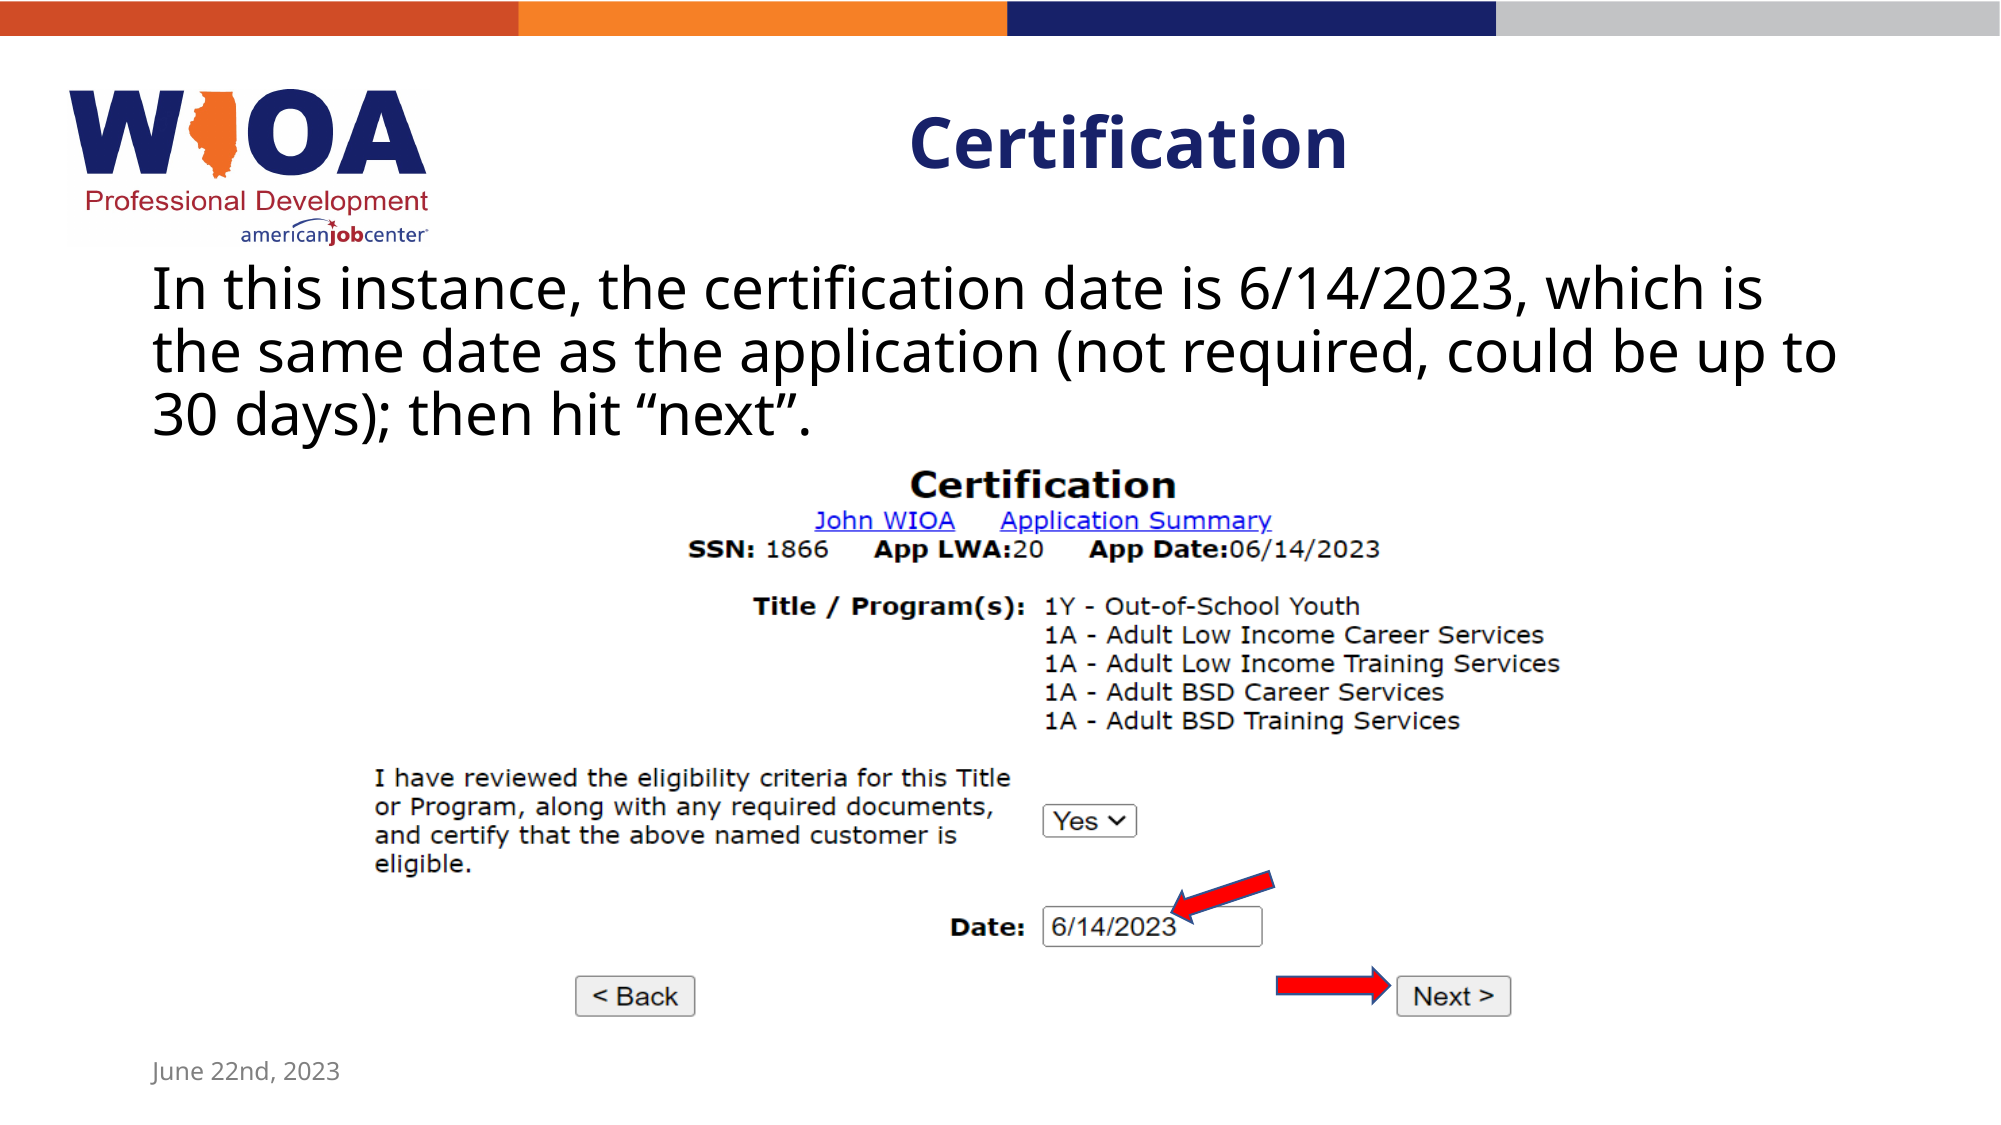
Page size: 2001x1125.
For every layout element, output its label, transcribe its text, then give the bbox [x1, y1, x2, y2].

title Certification [482, 100, 1777, 193]
footer June 22nd, 2023 [137, 1042, 1338, 1103]
list In this instance, the certification date is 6/14/2023, which is the same date as the application (not required, could be up to 30 days); then hit “next”. [137, 251, 1863, 1014]
picture [0, 0, 2000, 1125]
